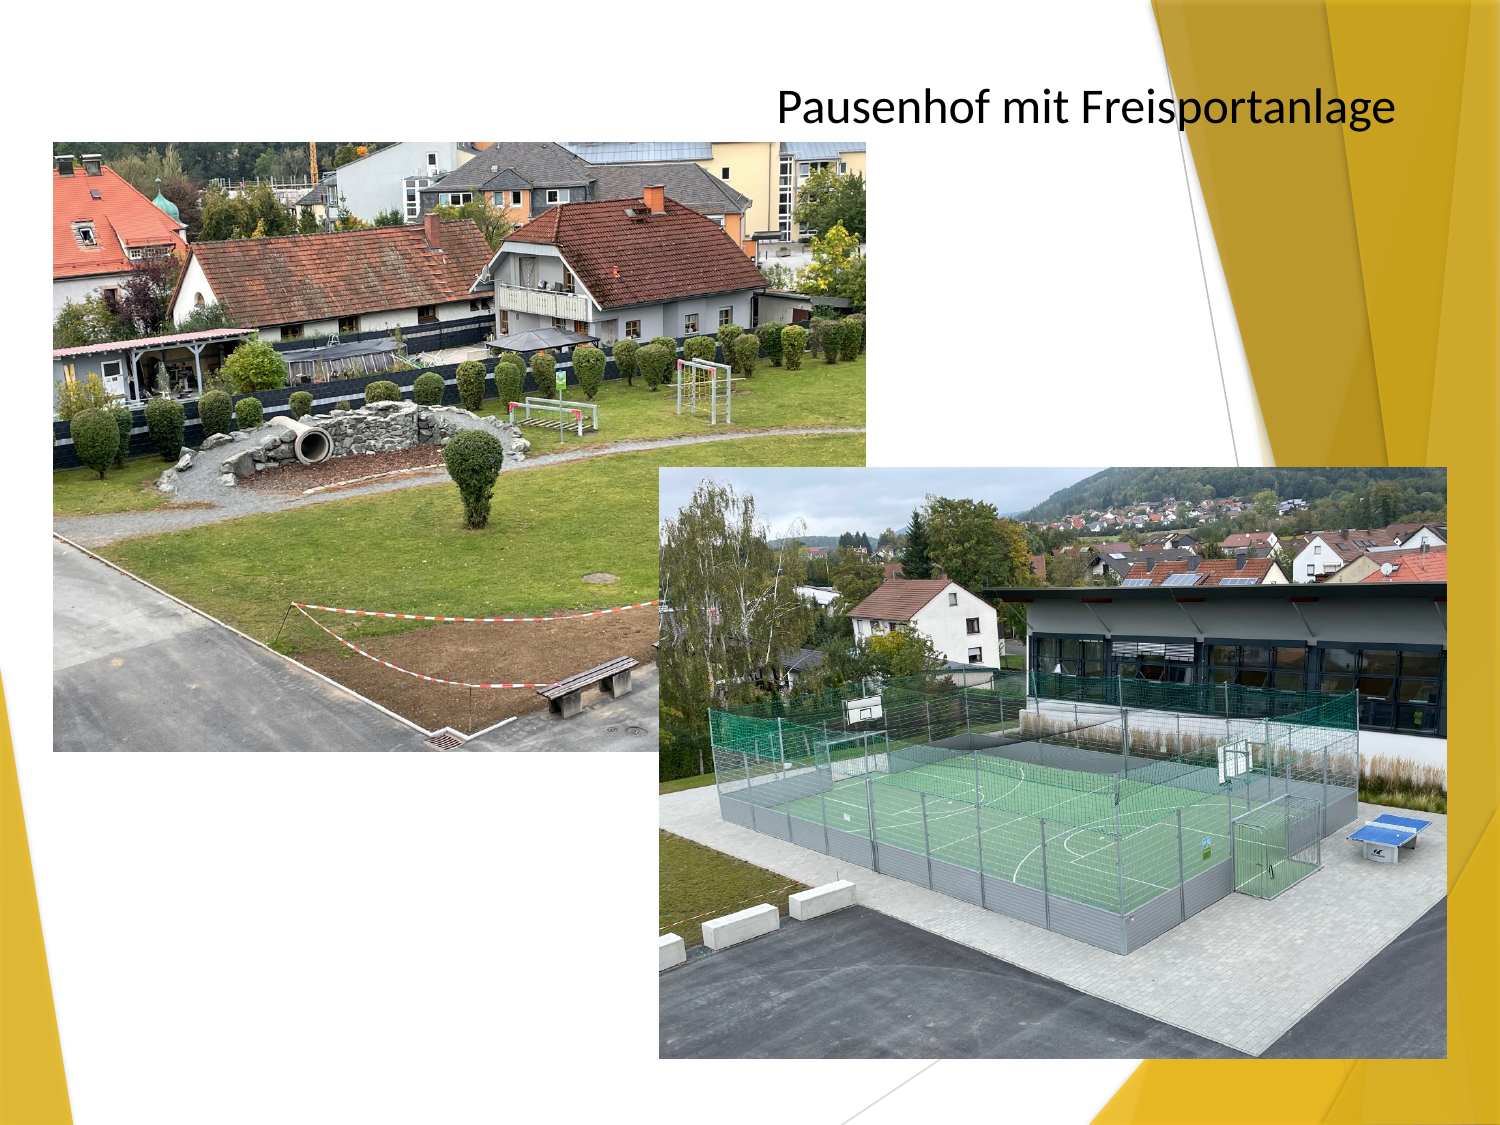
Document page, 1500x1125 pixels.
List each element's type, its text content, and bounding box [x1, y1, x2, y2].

picture [52, 141, 1448, 1060]
text_box Pausenhof mit Freisportanlage [761, 66, 1500, 142]
